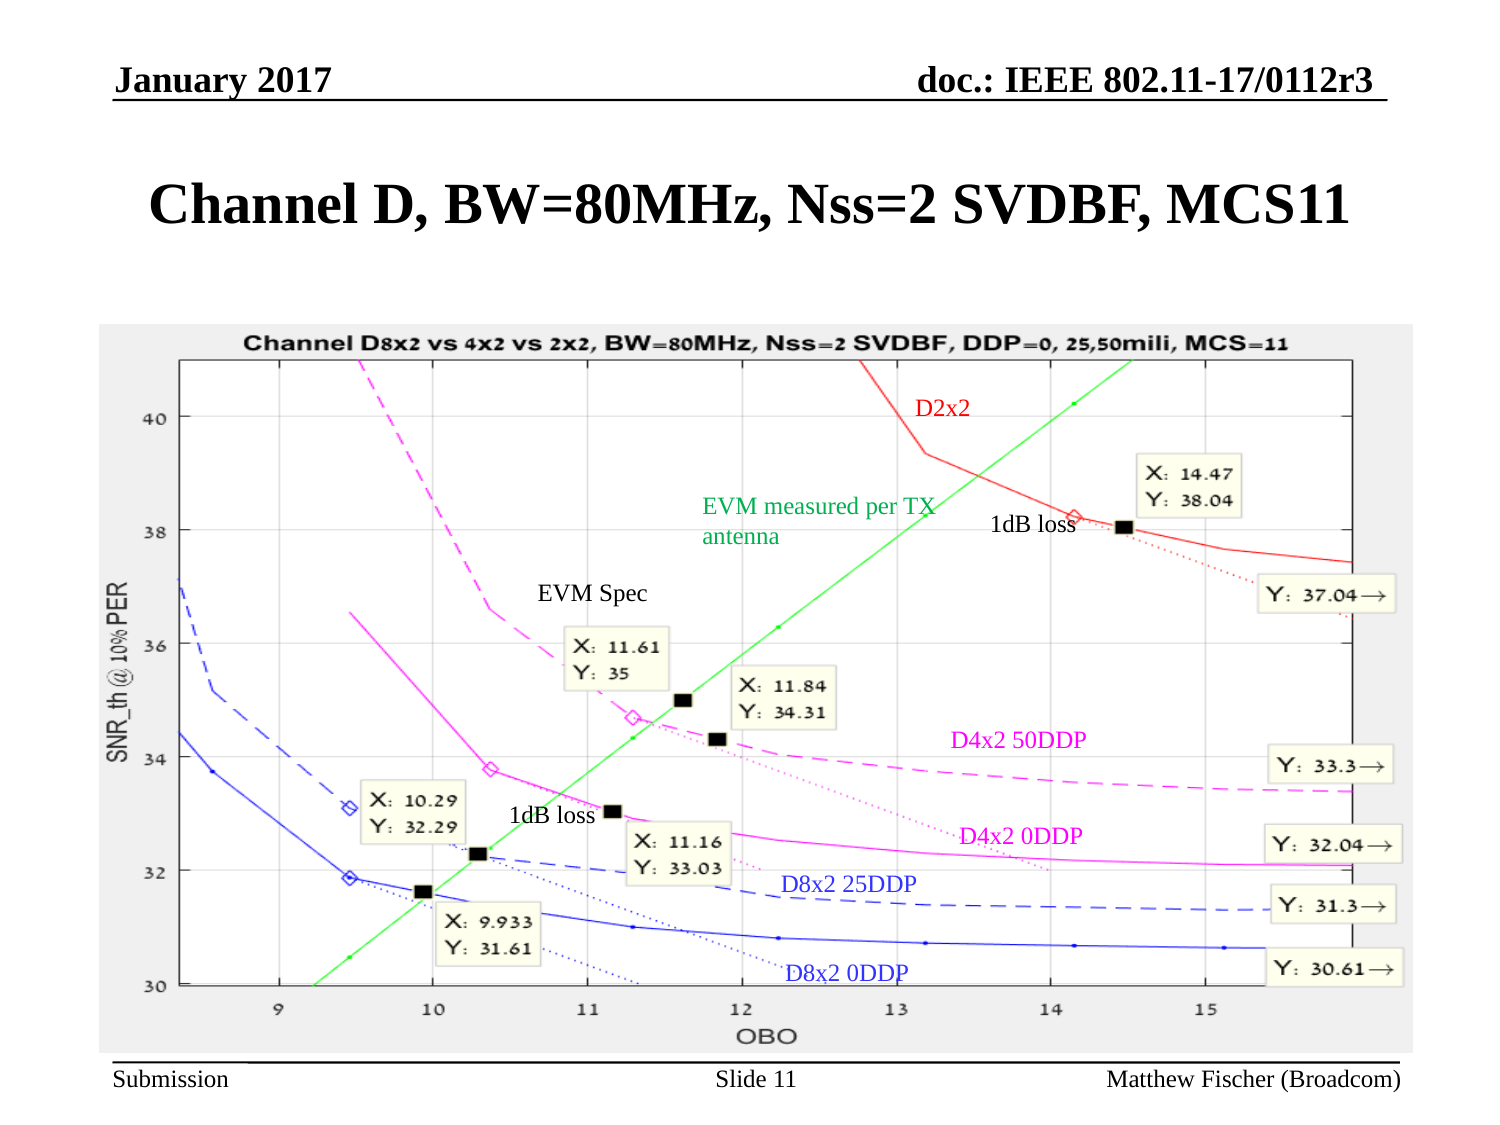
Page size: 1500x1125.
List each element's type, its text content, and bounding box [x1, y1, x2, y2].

footer Matthew Fischer (Broadcom) [1102, 1062, 1402, 1093]
slide_number Slide 11 [712, 1062, 800, 1093]
title Channel D, BW=80MHz, Nss=2 SVDBF, MCS11 [112, 112, 1388, 288]
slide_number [114, 54, 335, 101]
picture [99, 324, 1413, 1054]
